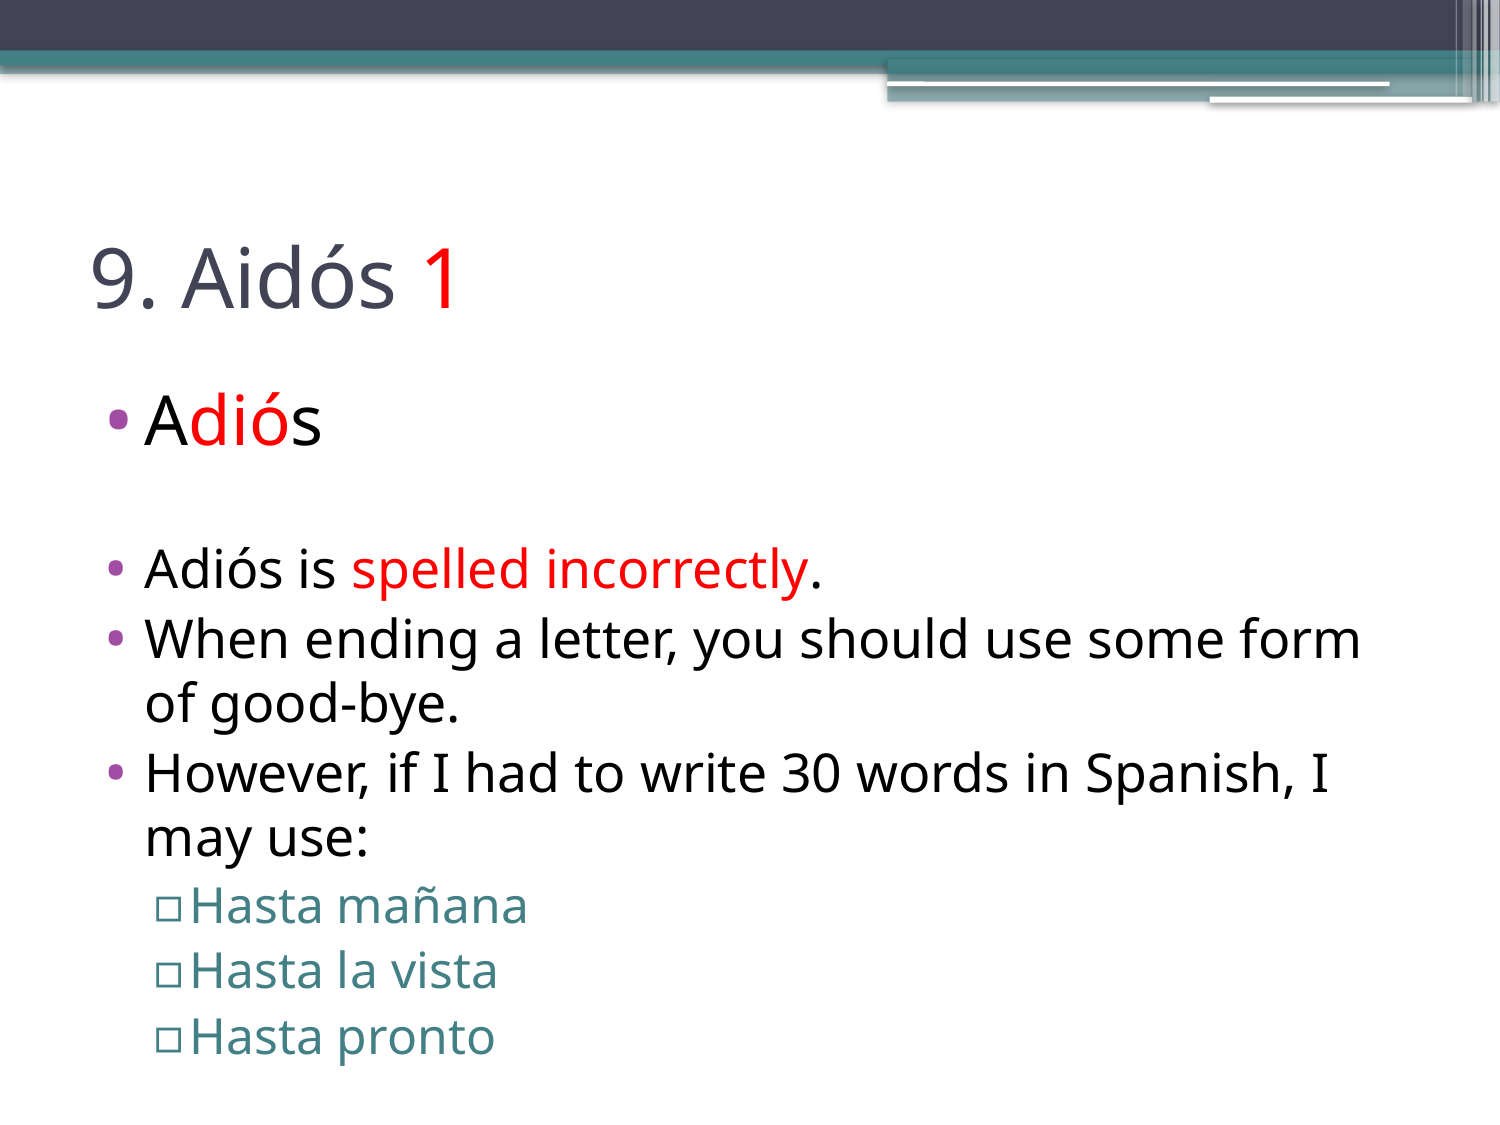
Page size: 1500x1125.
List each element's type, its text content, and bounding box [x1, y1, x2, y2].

list Adiós Adiós is spelled incorrectly. When ending a letter, you should use some form of good-bye. However, if I had to write 30 words in Spanish, I may use: Hasta mañana Hasta la vista Hasta pronto [75, 368, 1425, 1079]
title 9. Aidós 1 [75, 187, 1425, 363]
